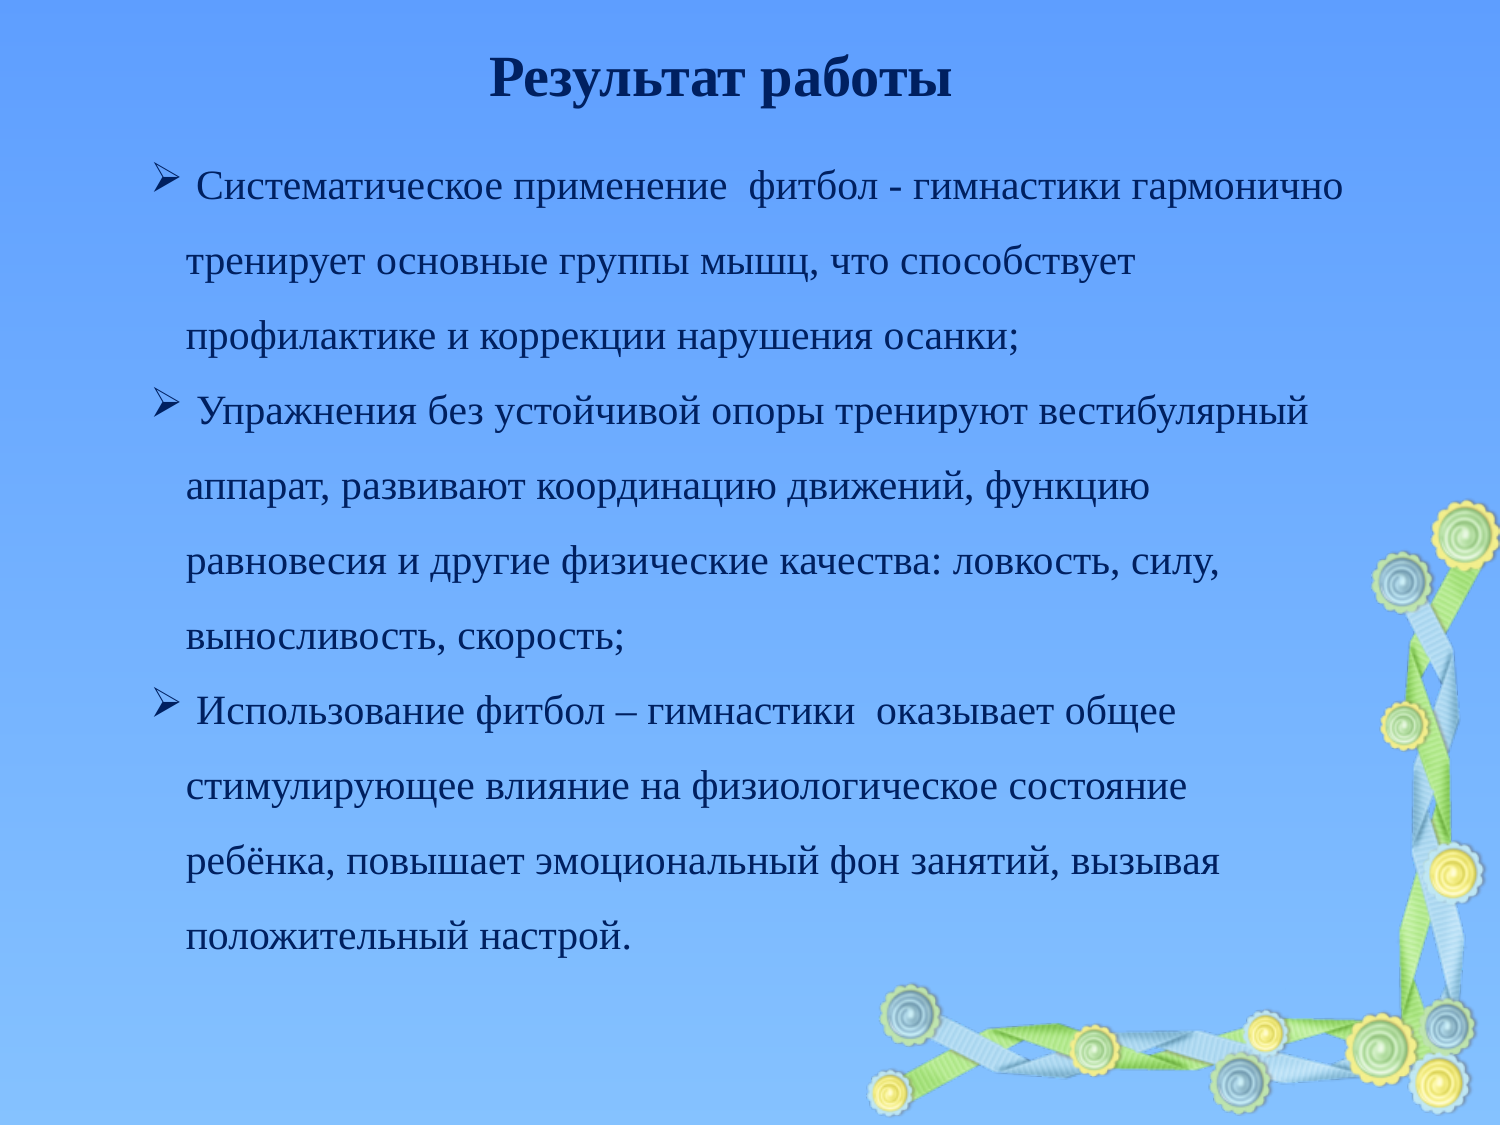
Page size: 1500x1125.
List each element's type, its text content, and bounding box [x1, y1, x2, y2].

picture [855, 473, 1500, 1125]
text_box Результат работы [430, 31, 1010, 116]
text_box Систематическое применение фитбол - гимнастики гармонично тренирует основные группы мышц, что способствует профилактике и коррекции нарушения осанки; Упражнения без устойчивой опоры тренируют вестибулярный аппарат, развивают координацию движений, функцию равновесия и другие физические качества: ловкость, силу, выносливость, скорость; Использование фитбол – гимнастики оказывает общее стимулирующее влияние на физиологическое состояние ребёнка, повышает эмоциональный фон занятий, вызывая положительный настрой. [135, 125, 1361, 1078]
